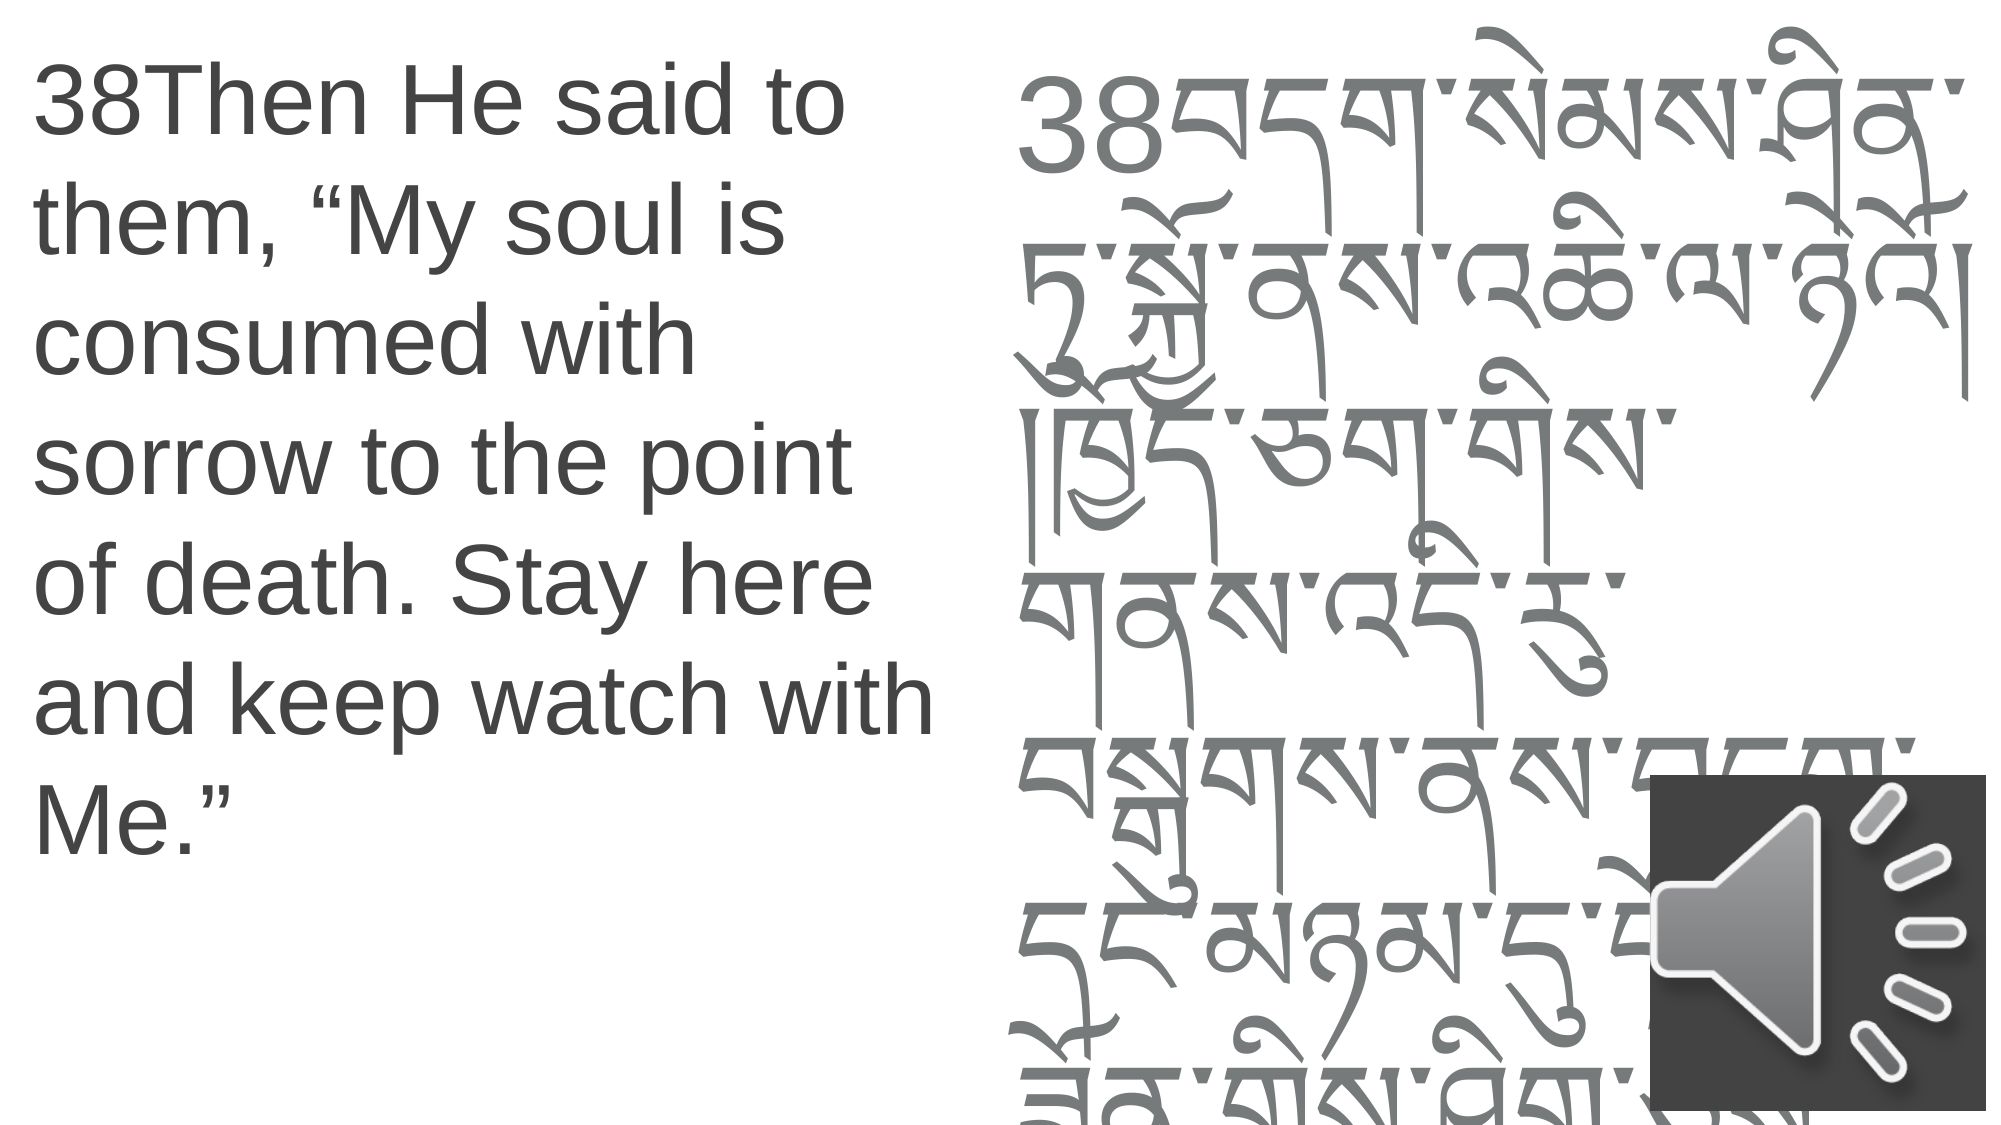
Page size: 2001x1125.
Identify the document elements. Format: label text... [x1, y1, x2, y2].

picture [1648, 773, 1987, 1112]
text_box 38བདག་སེམས་ཤིན་ཏུ་སྐྱོ་ནས་འཆི་ལ༌ཉེའོ། །ཁྱོད་ཅག་གིས་གནས་འདི་རུ་བསྒུགས་ནས་བདག་དང་མཉམ་དུ་དོགས་ཟོན་གྱིས་ཤིག་ཅེས་གསུངས་པ༌དང༌། [999, 27, 2000, 1104]
text_box 38Then He said to them, “My soul is consumed with sorrow to the point of death. Stay here and keep watch with Me.” [18, 27, 973, 1104]
